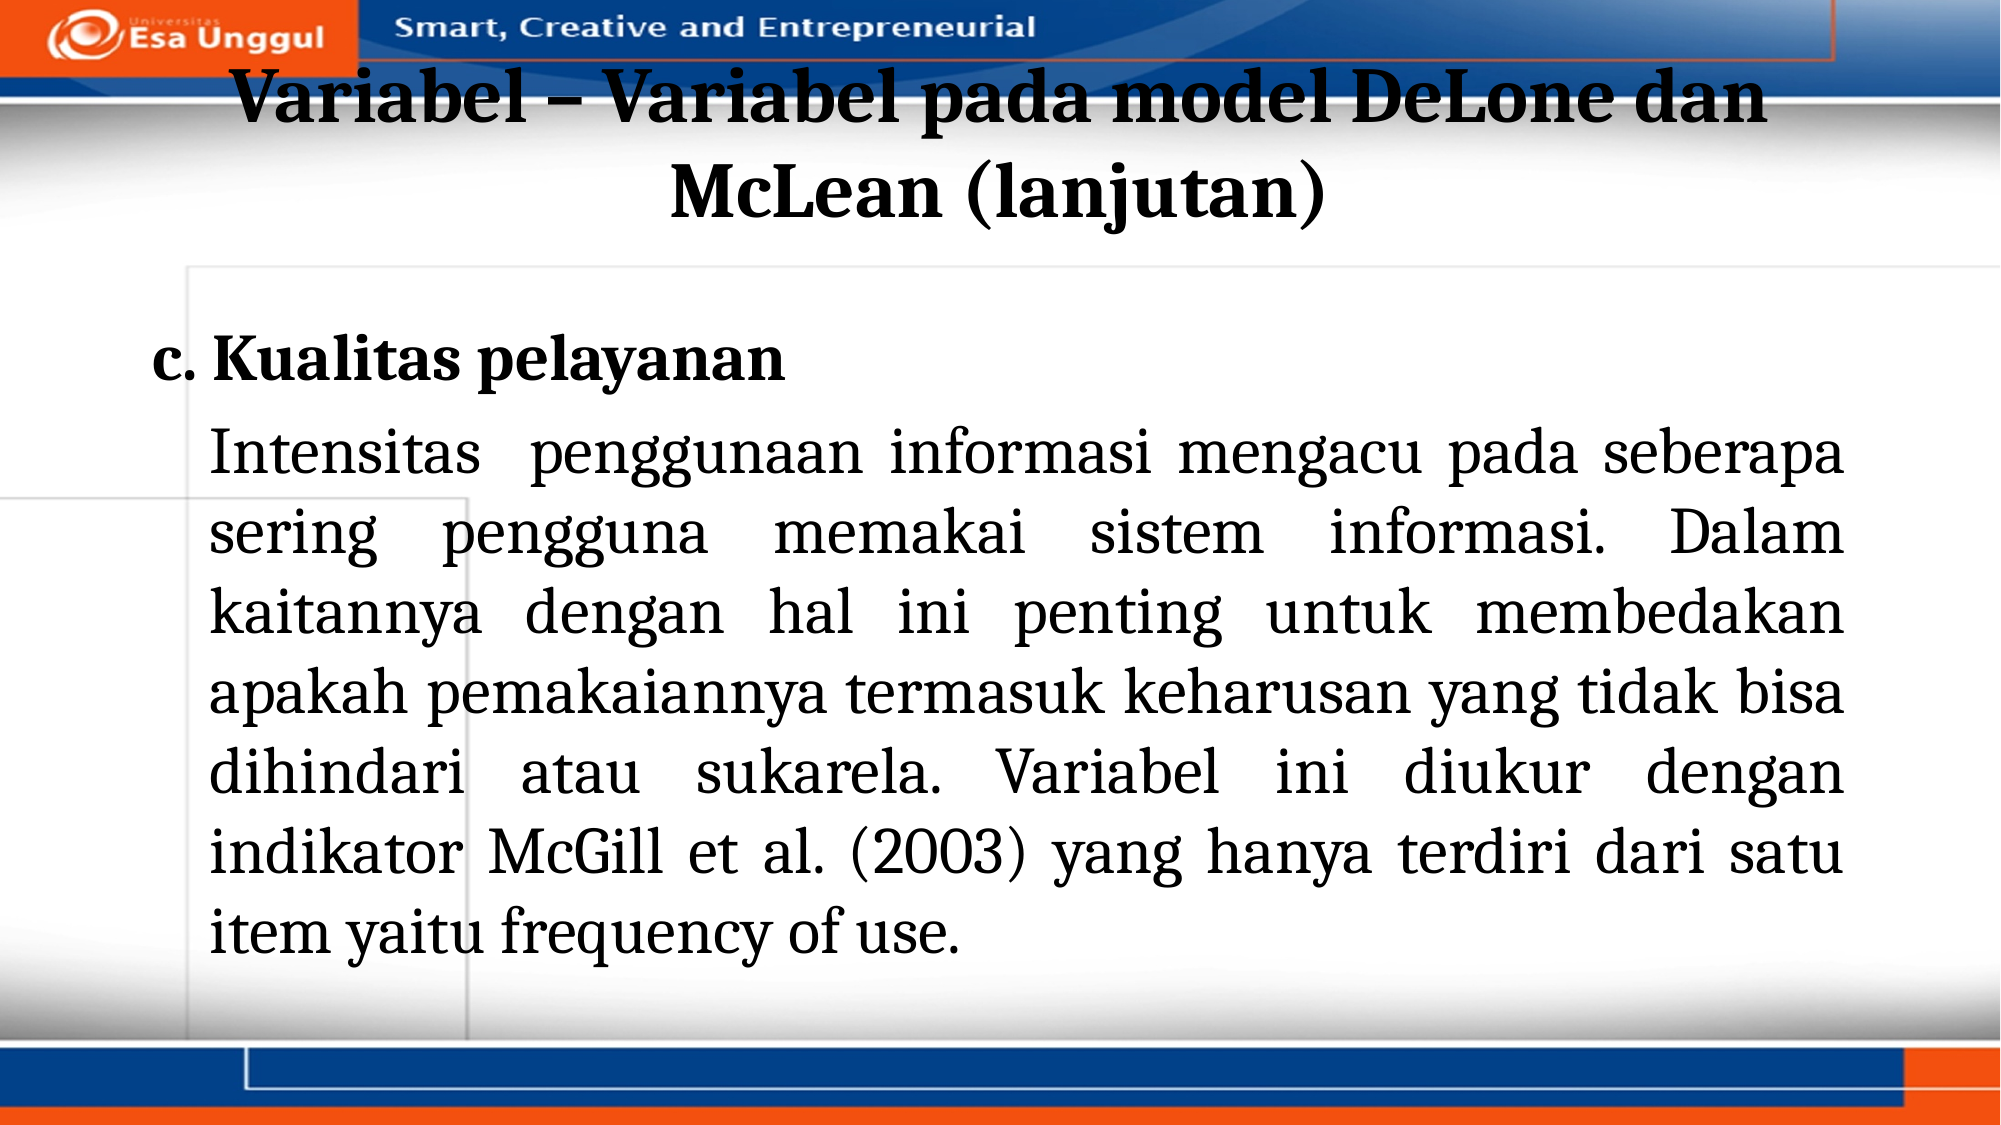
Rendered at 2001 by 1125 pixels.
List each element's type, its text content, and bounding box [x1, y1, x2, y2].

list c. Kualitas pelayanan Intensitas penggunaan informasi mengacu pada seberapa sering pengguna memakai sistem informasi. Dalam kaitannya dengan hal ini penting untuk membedakan apakah pemakaiannya termasuk keharusan yang tidak bisa dihindari atau sukarela. Variabel ini diukur dengan indikator McGill et al. (2003) yang hanya terdiri dari satu item yaitu frequency of use. [137, 306, 1863, 1020]
picture [0, 0, 2001, 1125]
title Variabel – Variabel pada model DeLone dan McLean (lanjutan) [99, 45, 1900, 233]
